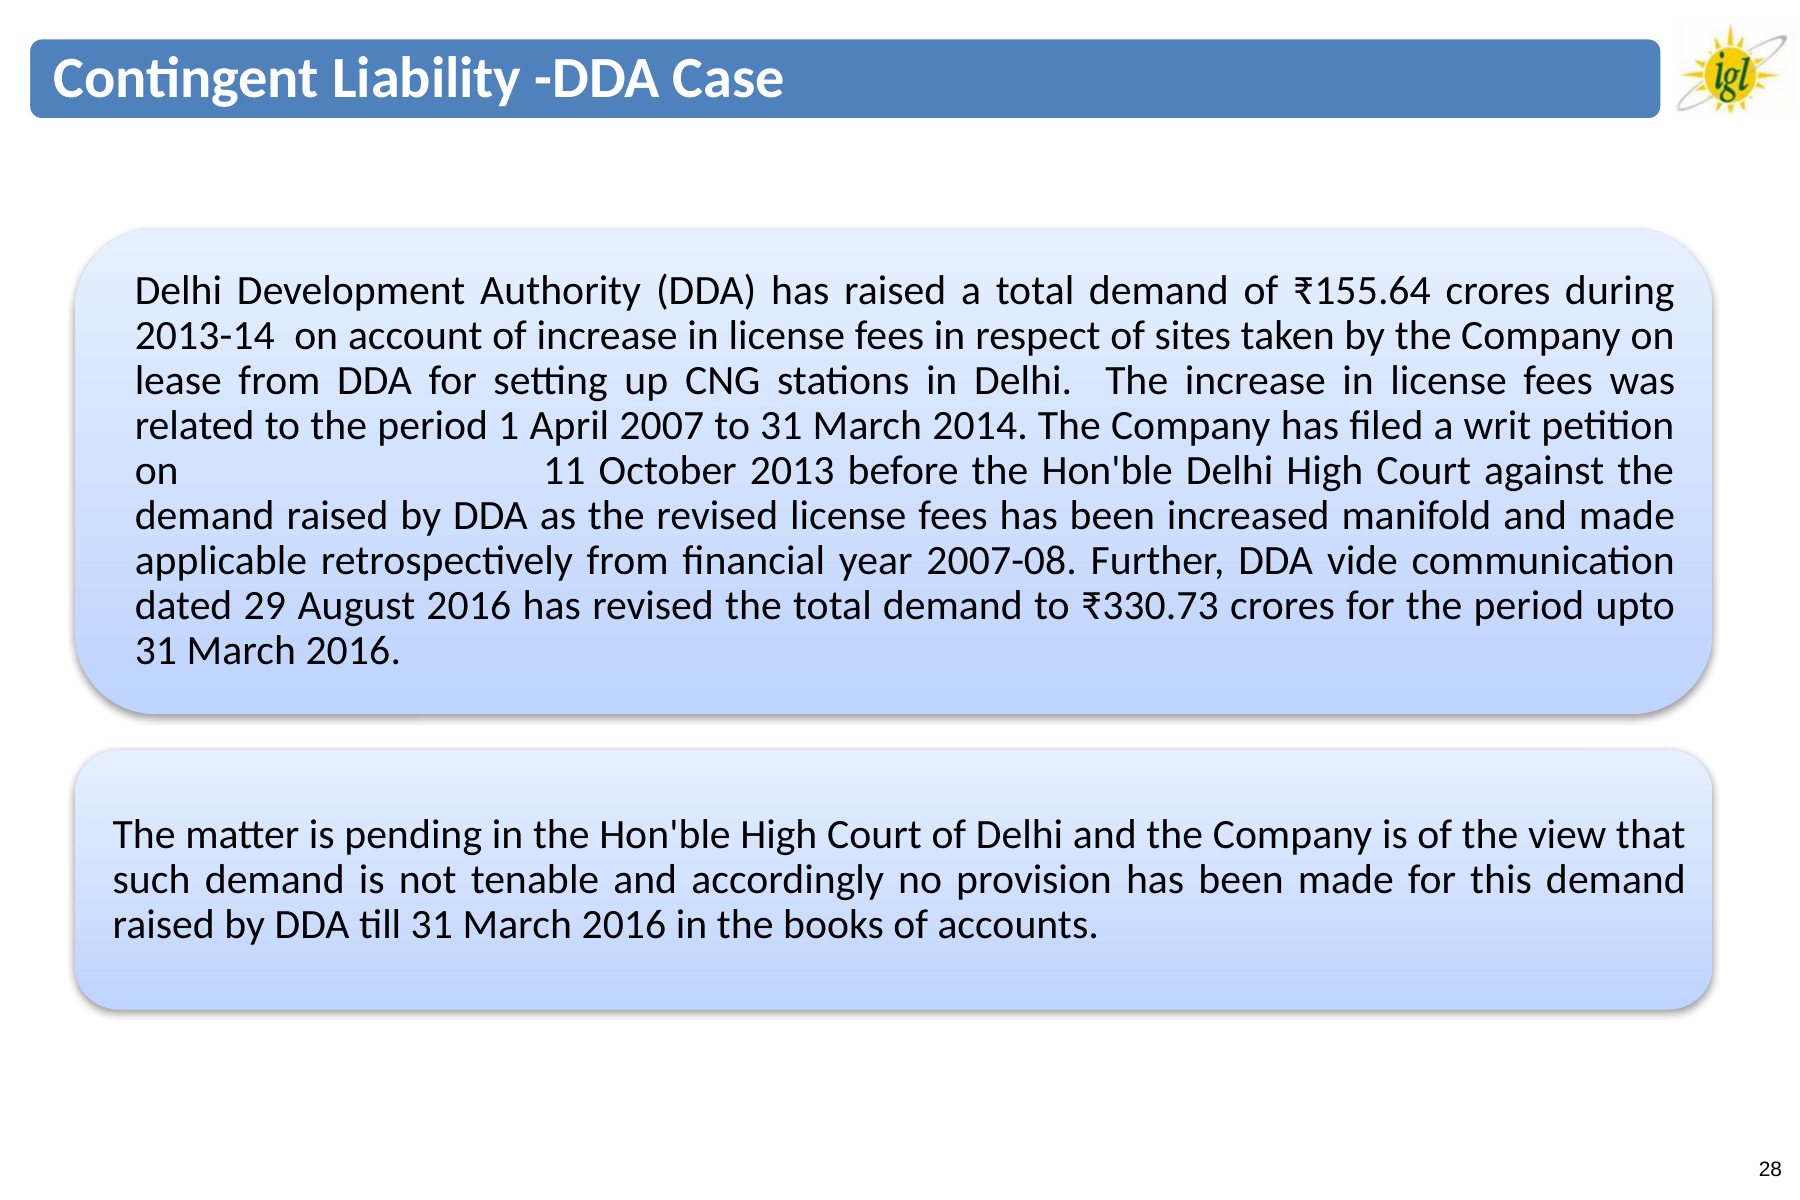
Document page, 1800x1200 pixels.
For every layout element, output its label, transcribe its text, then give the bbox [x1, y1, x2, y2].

picture [1681, 28, 1797, 109]
slide_number 28 [1380, 1136, 1800, 1200]
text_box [27, 36, 1663, 121]
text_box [74, 207, 1713, 1026]
